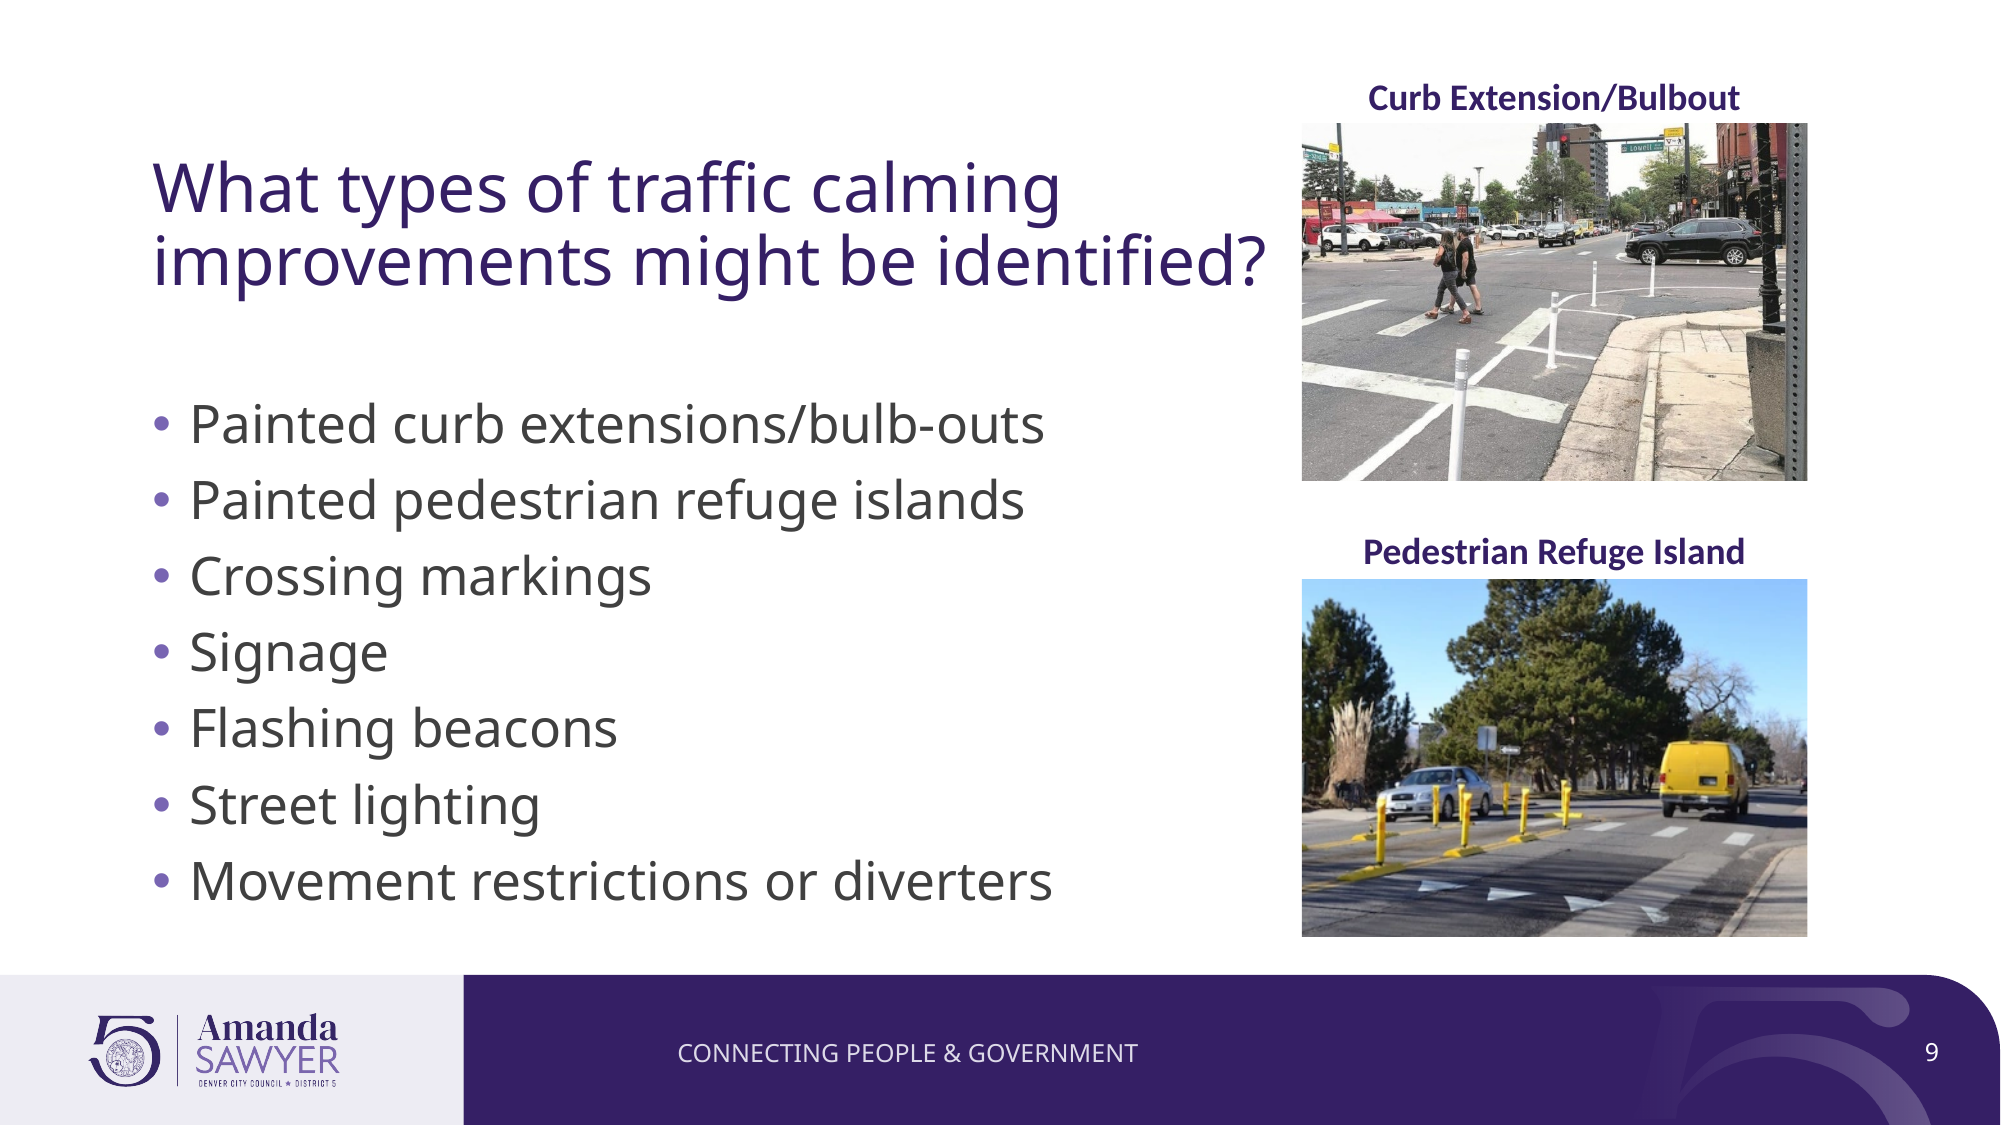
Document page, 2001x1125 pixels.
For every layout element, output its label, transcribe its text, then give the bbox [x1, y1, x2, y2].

footer CONNECTING PEOPLE & GOVERNMENT [662, 1023, 1338, 1083]
picture [1301, 123, 1808, 482]
title What types of traffic calming improvements might be identified? [137, 118, 1302, 336]
picture [1301, 579, 1808, 937]
text_box Curb Extension/Bulbout [1301, 70, 1808, 120]
picture [88, 1013, 340, 1087]
slide_number 9 [1862, 1023, 1955, 1083]
text_box Pedestrian Refuge Island [1274, 525, 1835, 575]
picture [1580, 974, 1970, 1125]
list Painted curb extensions/bulb-outs Painted pedestrian refuge islands Crossing markings Signage Flashing beacons Street lighting Movement restrictions or diverters [137, 390, 1149, 925]
